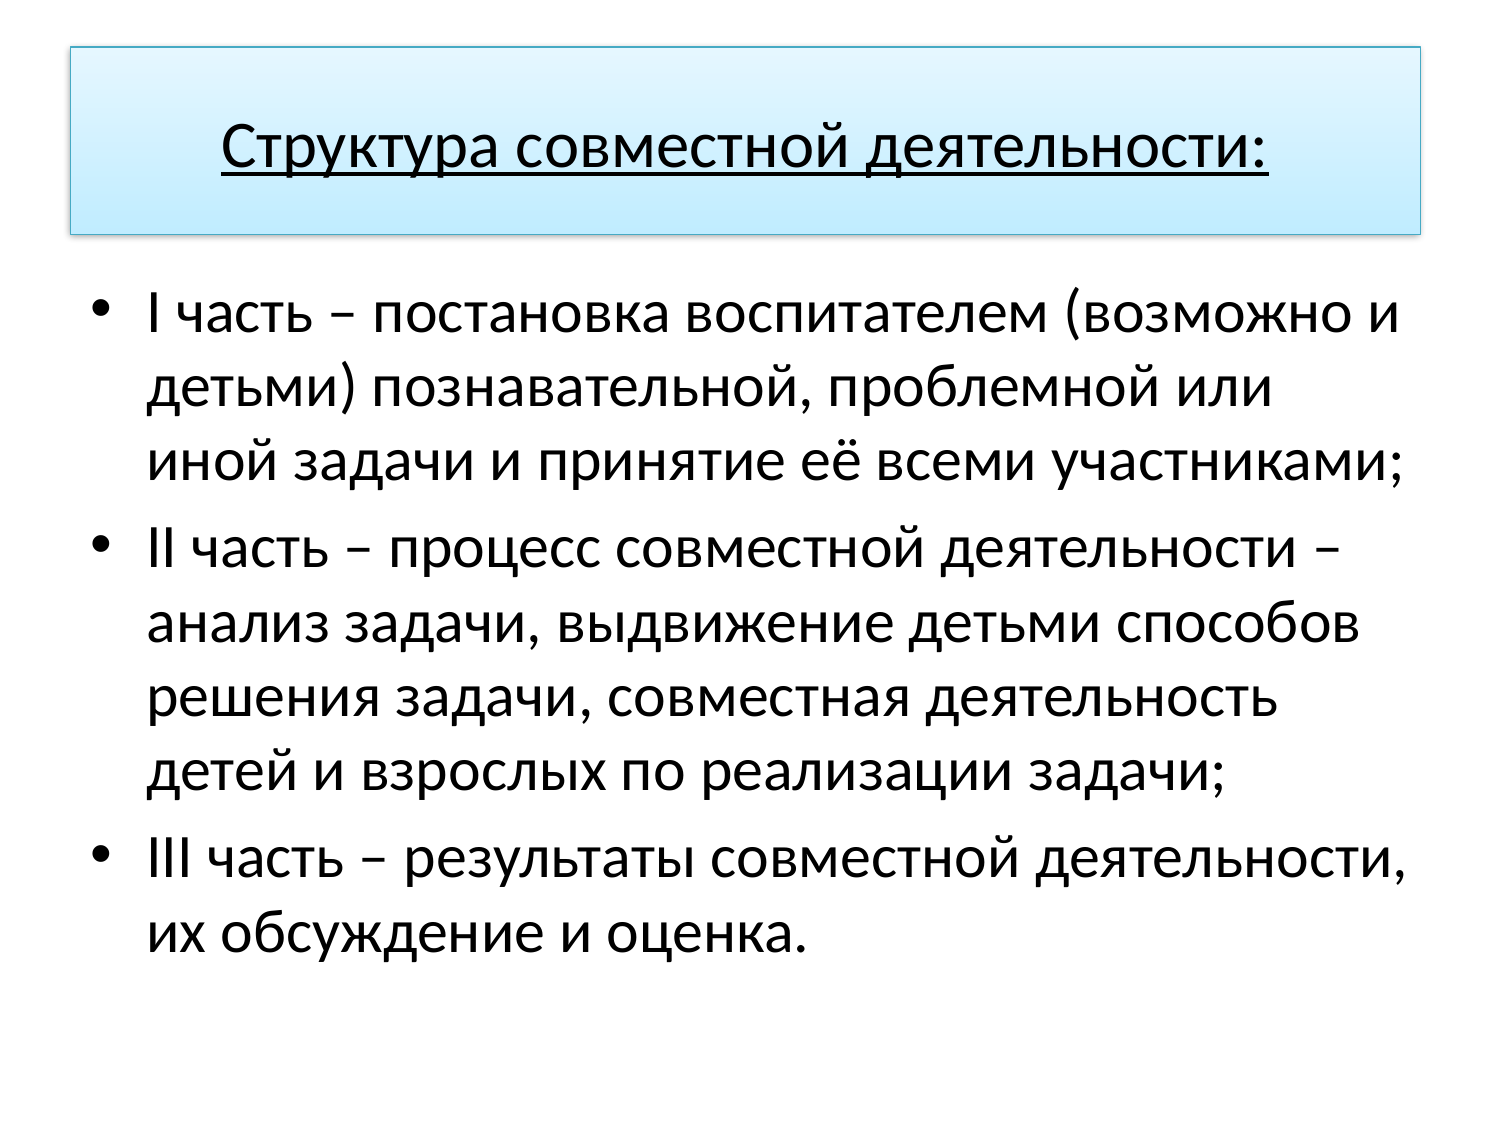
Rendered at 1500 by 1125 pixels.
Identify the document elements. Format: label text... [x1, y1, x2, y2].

list I часть – постановка воспитателем (возможно и детьми) познавательной, проблемной или иной задачи и принятие её всеми участниками; II часть – процесс совместной деятельности – анализ задачи, выдвижение детьми способов решения задачи, совместная деятельность детей и взрослых по реализации задачи; III часть – результаты совместной деятельности, их обсуждение и оценка. [75, 262, 1425, 1005]
title Структура совместной деятельности: [70, 46, 1421, 235]
